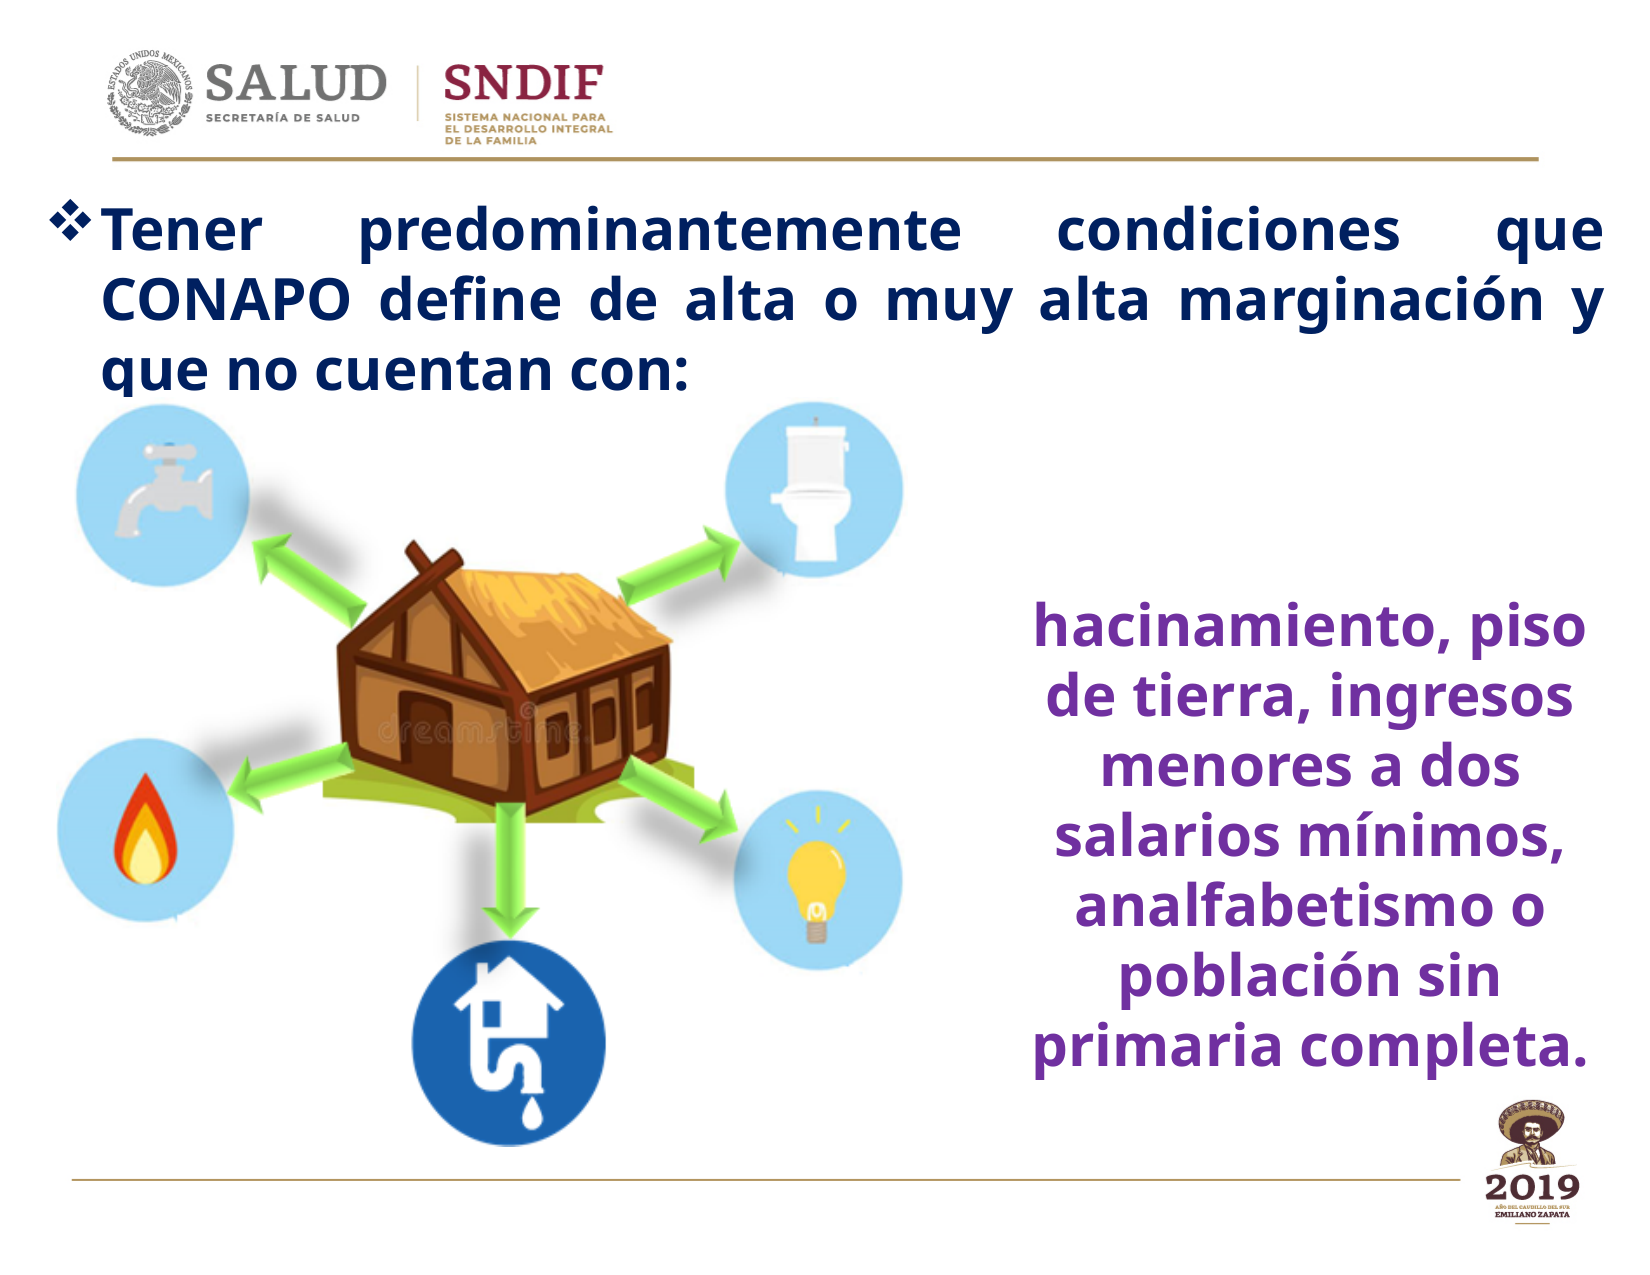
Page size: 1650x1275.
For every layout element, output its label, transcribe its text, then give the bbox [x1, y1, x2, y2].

picture [0, 0, 1650, 1275]
text_box Tener predominantemente condiciones que CONAPO define de alta o muy alta marginación y que no cuentan con: [29, 185, 1620, 410]
text_box hacinamiento, piso de tierra, ingresos menores a dos salarios mínimos, analfabetismo o población sin primaria completa. [997, 580, 1623, 1086]
